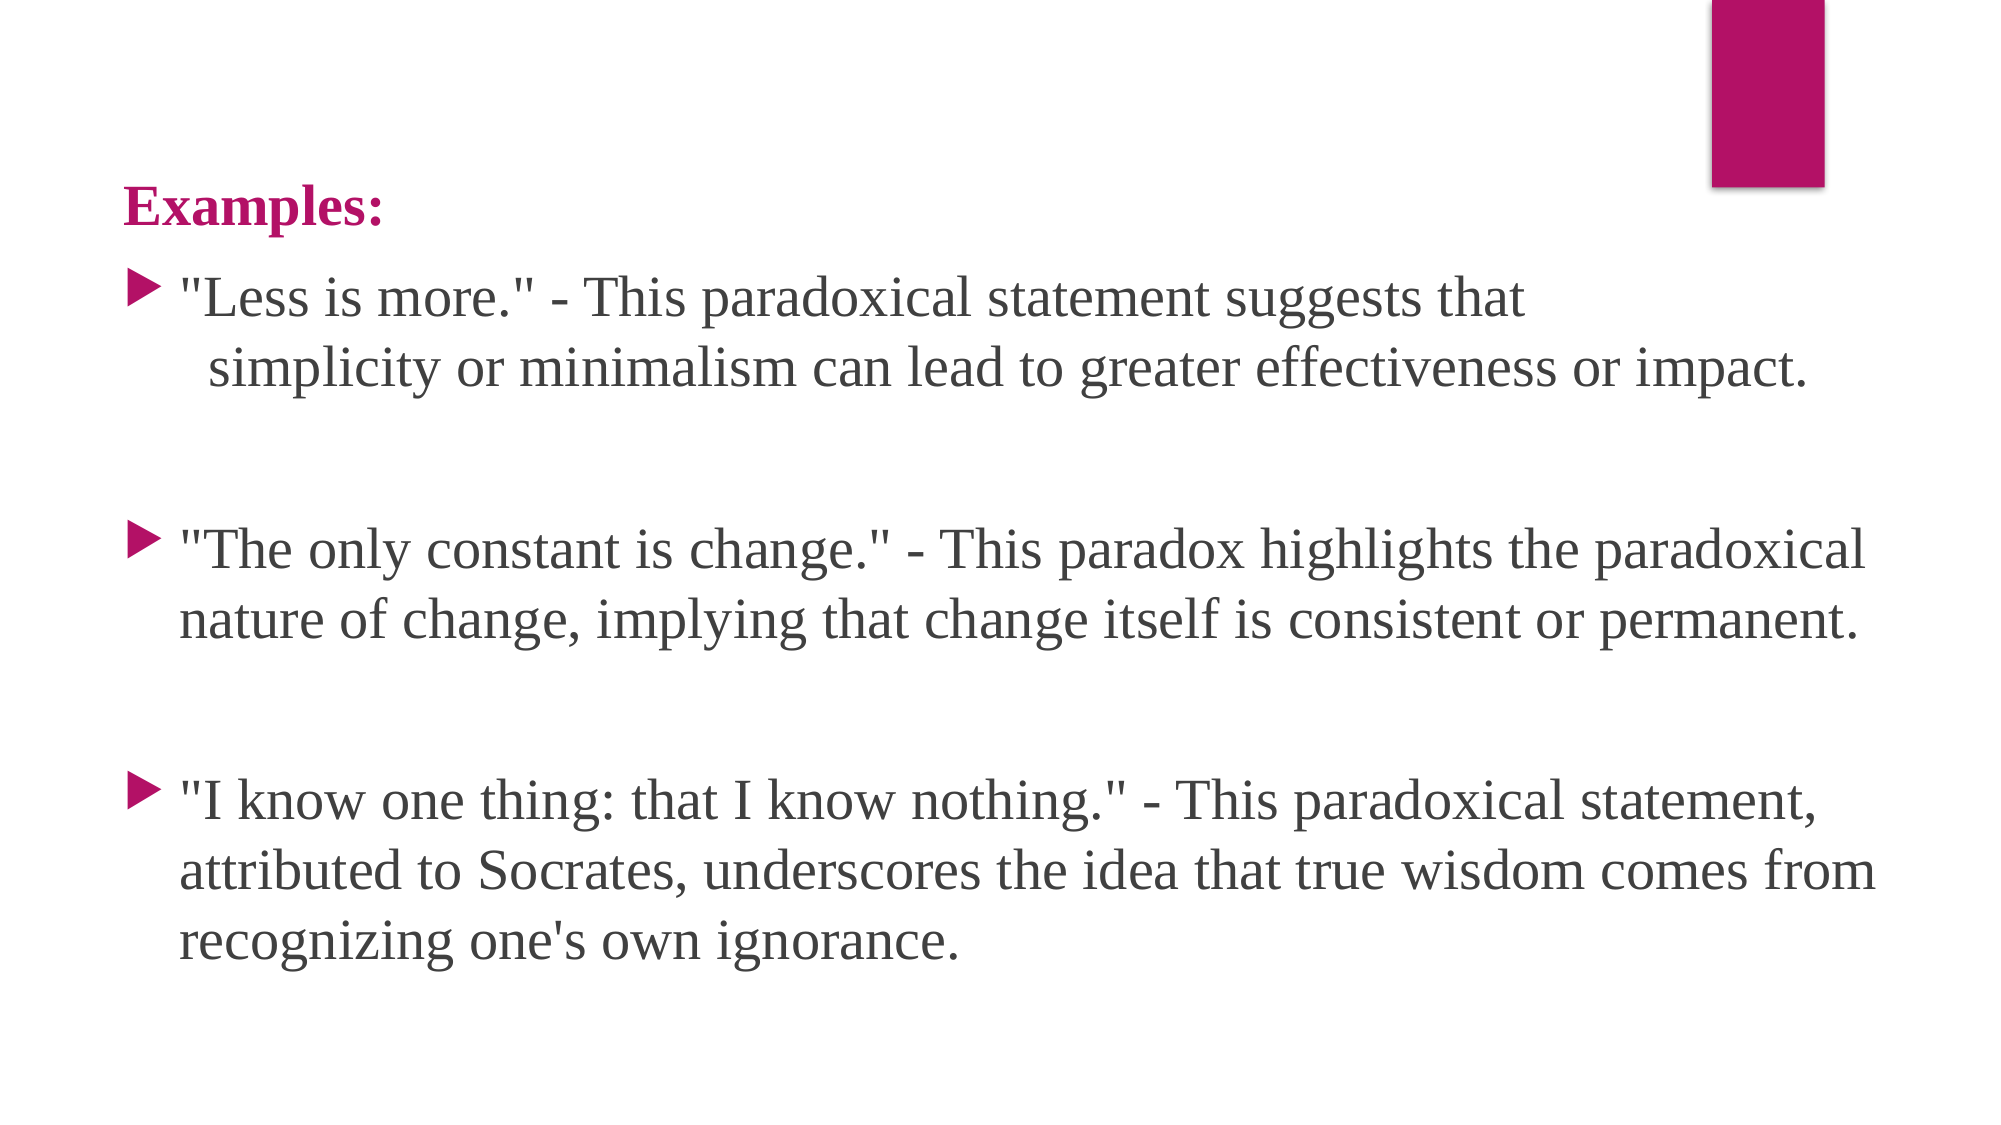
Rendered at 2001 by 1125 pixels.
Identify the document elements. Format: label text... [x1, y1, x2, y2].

text_box Examples: "Less is more." - This paradoxical statement suggests that simplicity or minimalism can lead to greater effectiveness or impact. "The only constant is change." - This paradox highlights the paradoxical nature of change, implying that change itself is consistent or permanent. "I know one thing: that I know nothing." - This paradoxical statement, attributed to Socrates, underscores the idea that true wisdom comes from recognizing one's own ignorance. [108, 160, 1894, 1033]
